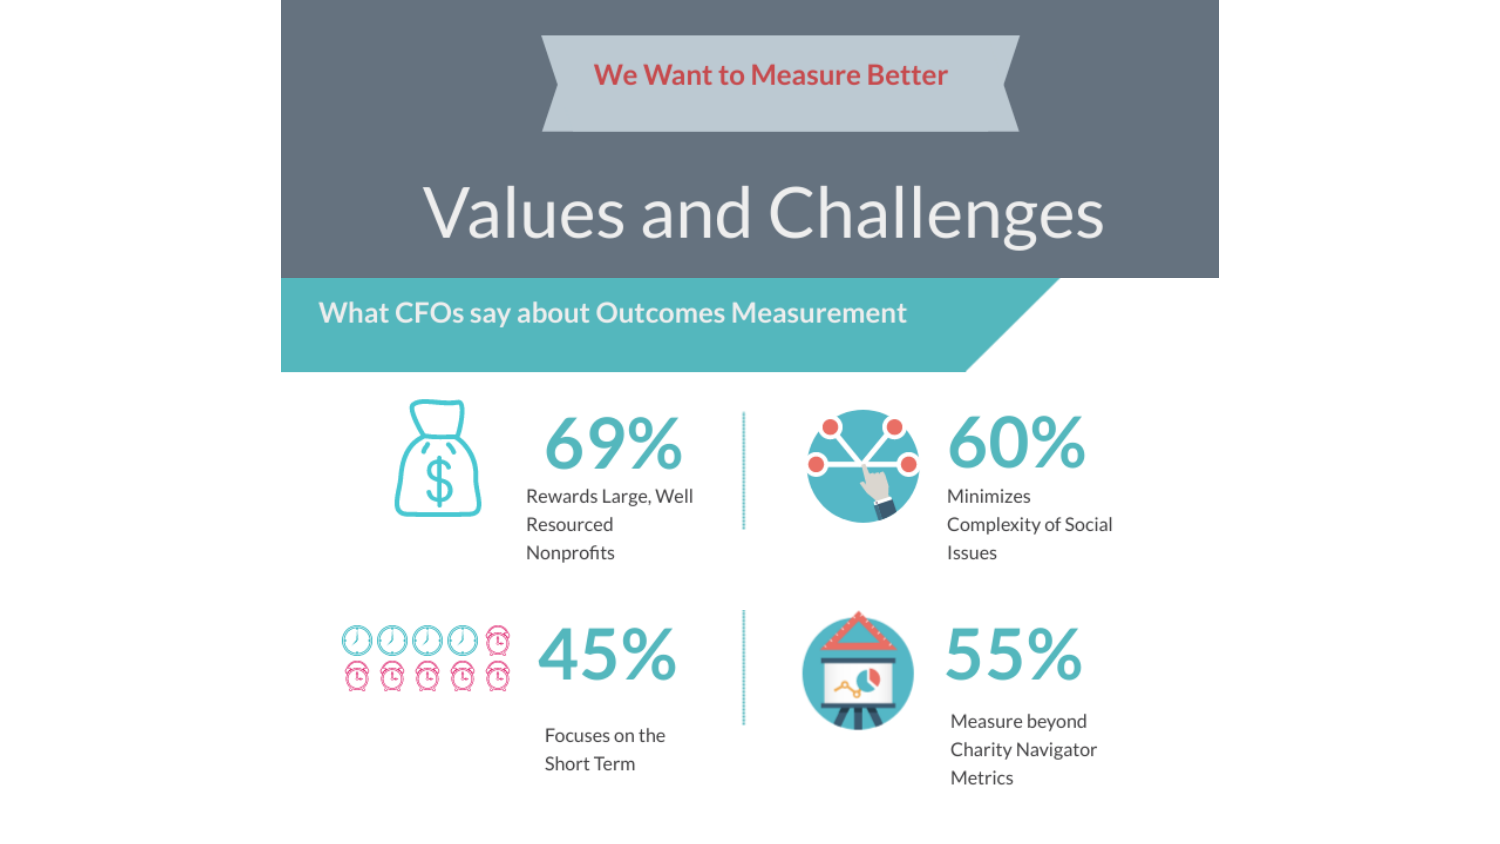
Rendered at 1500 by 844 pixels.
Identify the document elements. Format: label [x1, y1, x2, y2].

picture [281, 0, 1219, 827]
